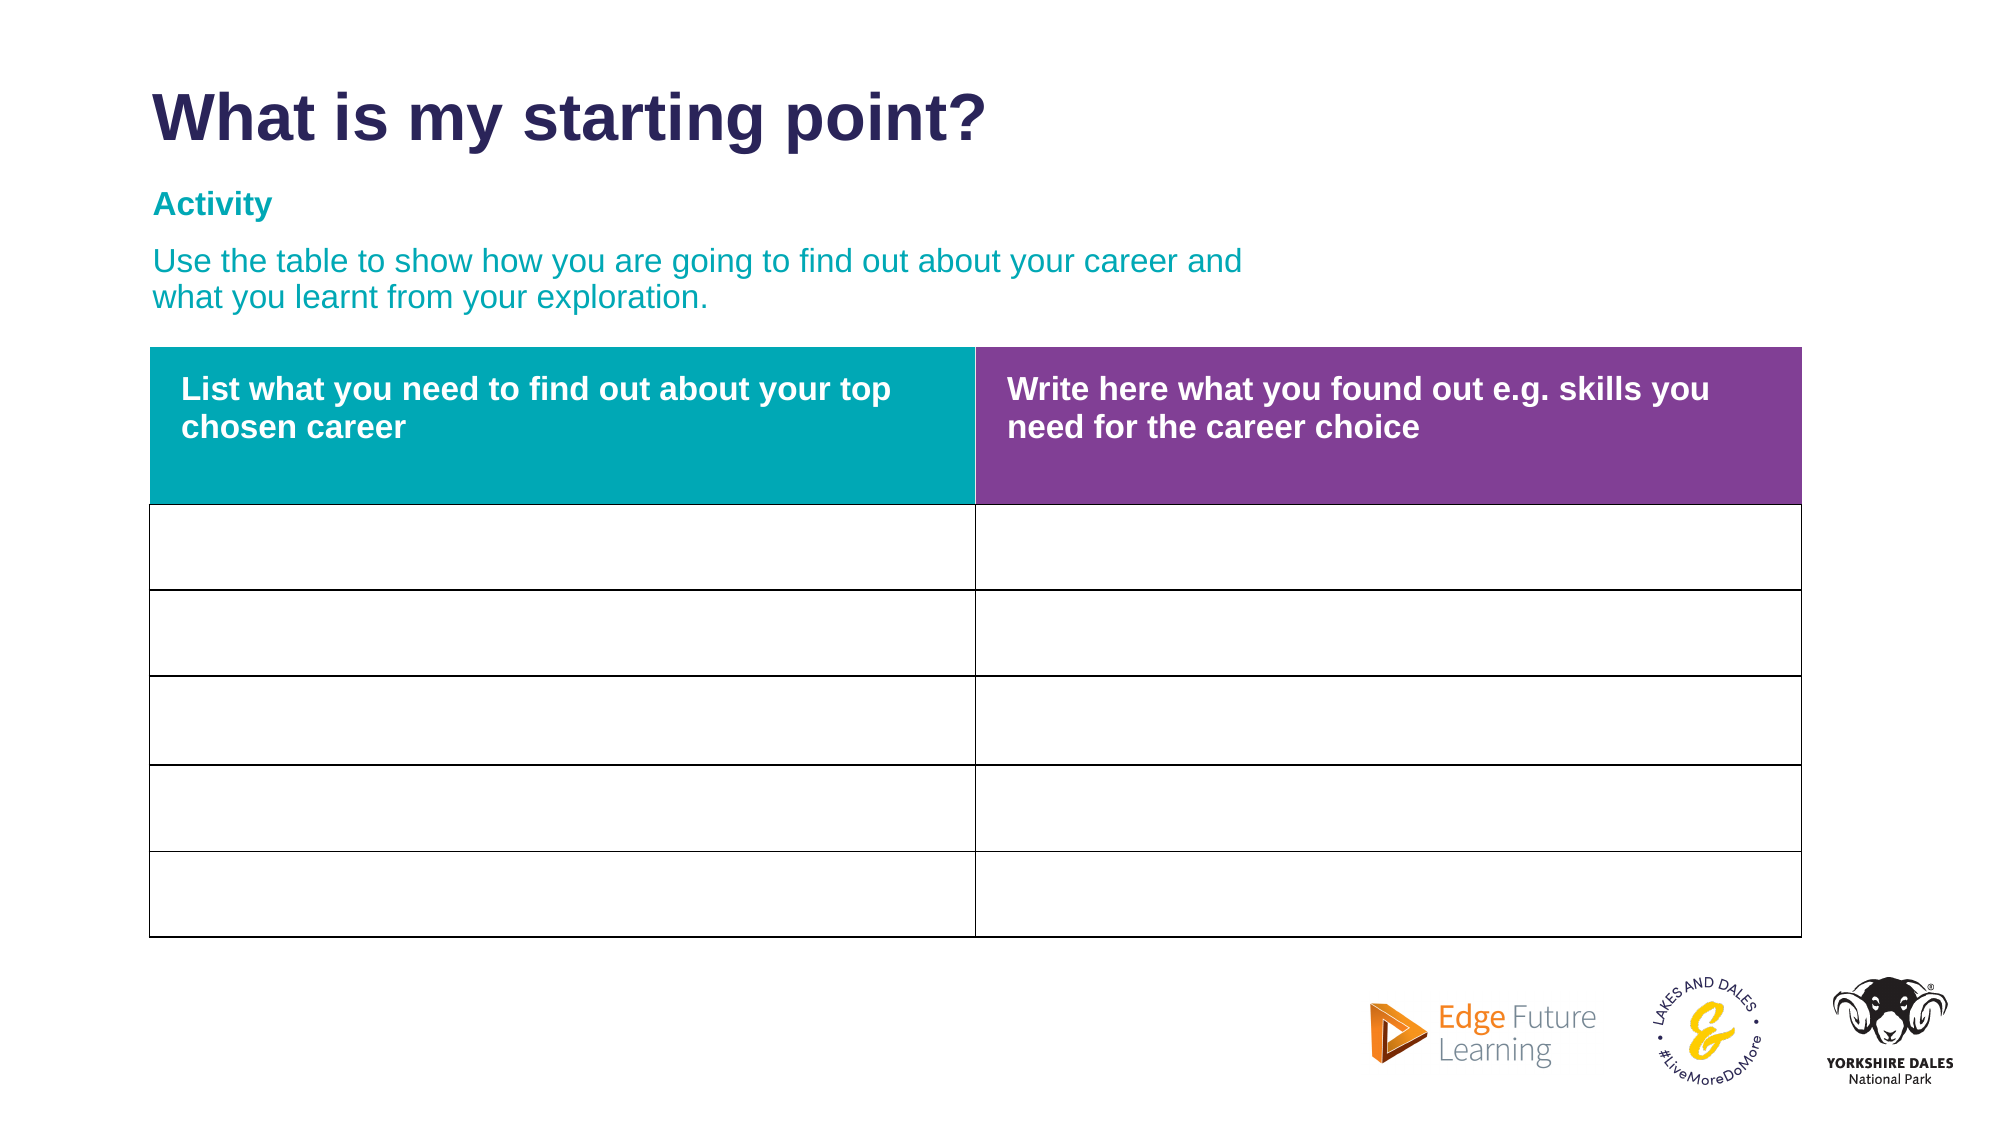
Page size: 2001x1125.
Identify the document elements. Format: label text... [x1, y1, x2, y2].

picture [1361, 991, 1604, 1075]
table_cell [150, 591, 975, 675]
table_cell [976, 677, 1801, 764]
table_header Write here what you found out e.g. skills you need for the career choice [976, 347, 1802, 504]
table_cell [150, 852, 975, 936]
table_cell [150, 766, 975, 851]
title What is my starting point? [137, 75, 1833, 258]
picture [1653, 977, 1761, 1085]
list Activity Use the table to show how you are going to find out about your career and what you learnt from your exploration. [137, 179, 1339, 413]
table_cell [150, 677, 975, 764]
table_header List what you need to find out about your top chosen career [150, 347, 975, 504]
picture [1827, 977, 1953, 1084]
table_cell [976, 766, 1801, 851]
table_cell [976, 852, 1801, 936]
table_cell [976, 591, 1801, 675]
table_cell [150, 505, 975, 589]
table_cell [976, 505, 1801, 589]
